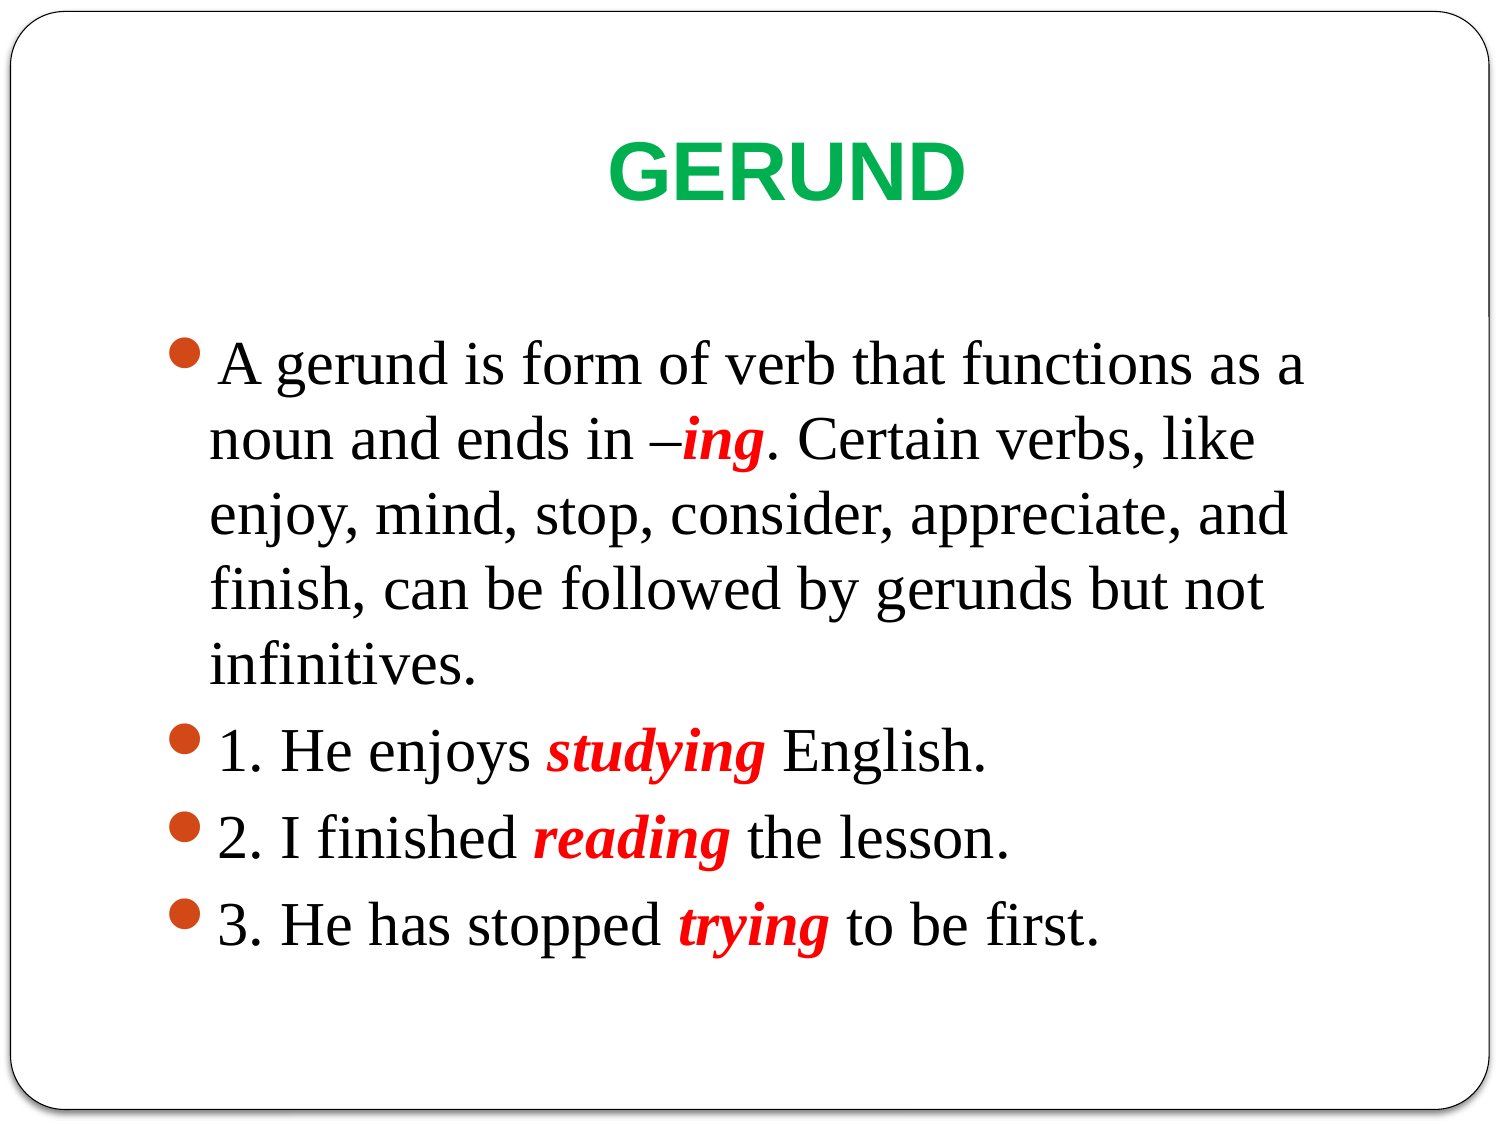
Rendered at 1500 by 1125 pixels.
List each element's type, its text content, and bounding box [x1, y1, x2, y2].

title GERUND [150, 45, 1425, 233]
list A gerund is form of verb that functions as a noun and ends in –ing. Certain verbs, like enjoy, mind, stop, consider, appreciate, and finish, can be followed by gerunds but not infinitives. 1. He enjoys studying English. 2. I finished reading the lesson. 3. He has stopped trying to be first. [150, 237, 1425, 988]
